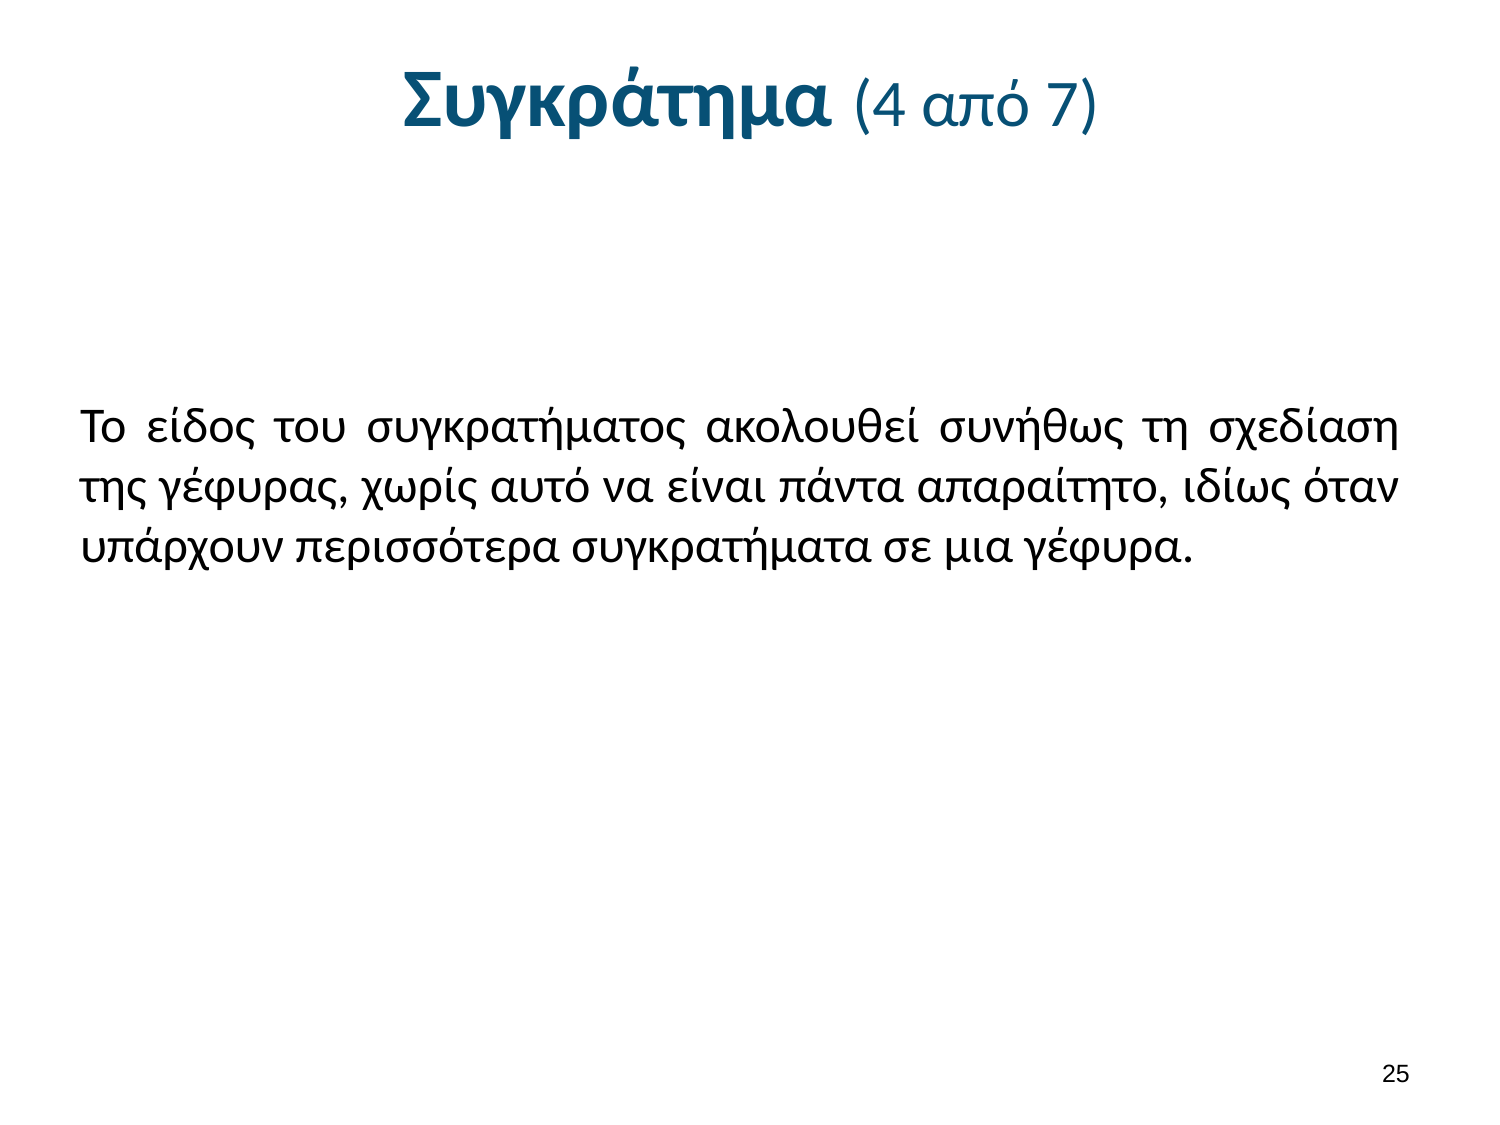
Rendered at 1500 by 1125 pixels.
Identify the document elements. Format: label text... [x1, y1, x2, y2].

list Το είδος του συγκρατήματος ακολουθεί συνήθως τη σχεδίαση της γέφυρας, χωρίς αυτό να είναι πάντα απαραίτητο, ιδίως όταν υπάρχουν περισσότερα συγκρατήματα σε μια γέφυρα. [64, 385, 1415, 657]
slide_number 24 [1074, 1042, 1425, 1103]
title Συγκράτημα (4 από 7) [76, 19, 1427, 169]
